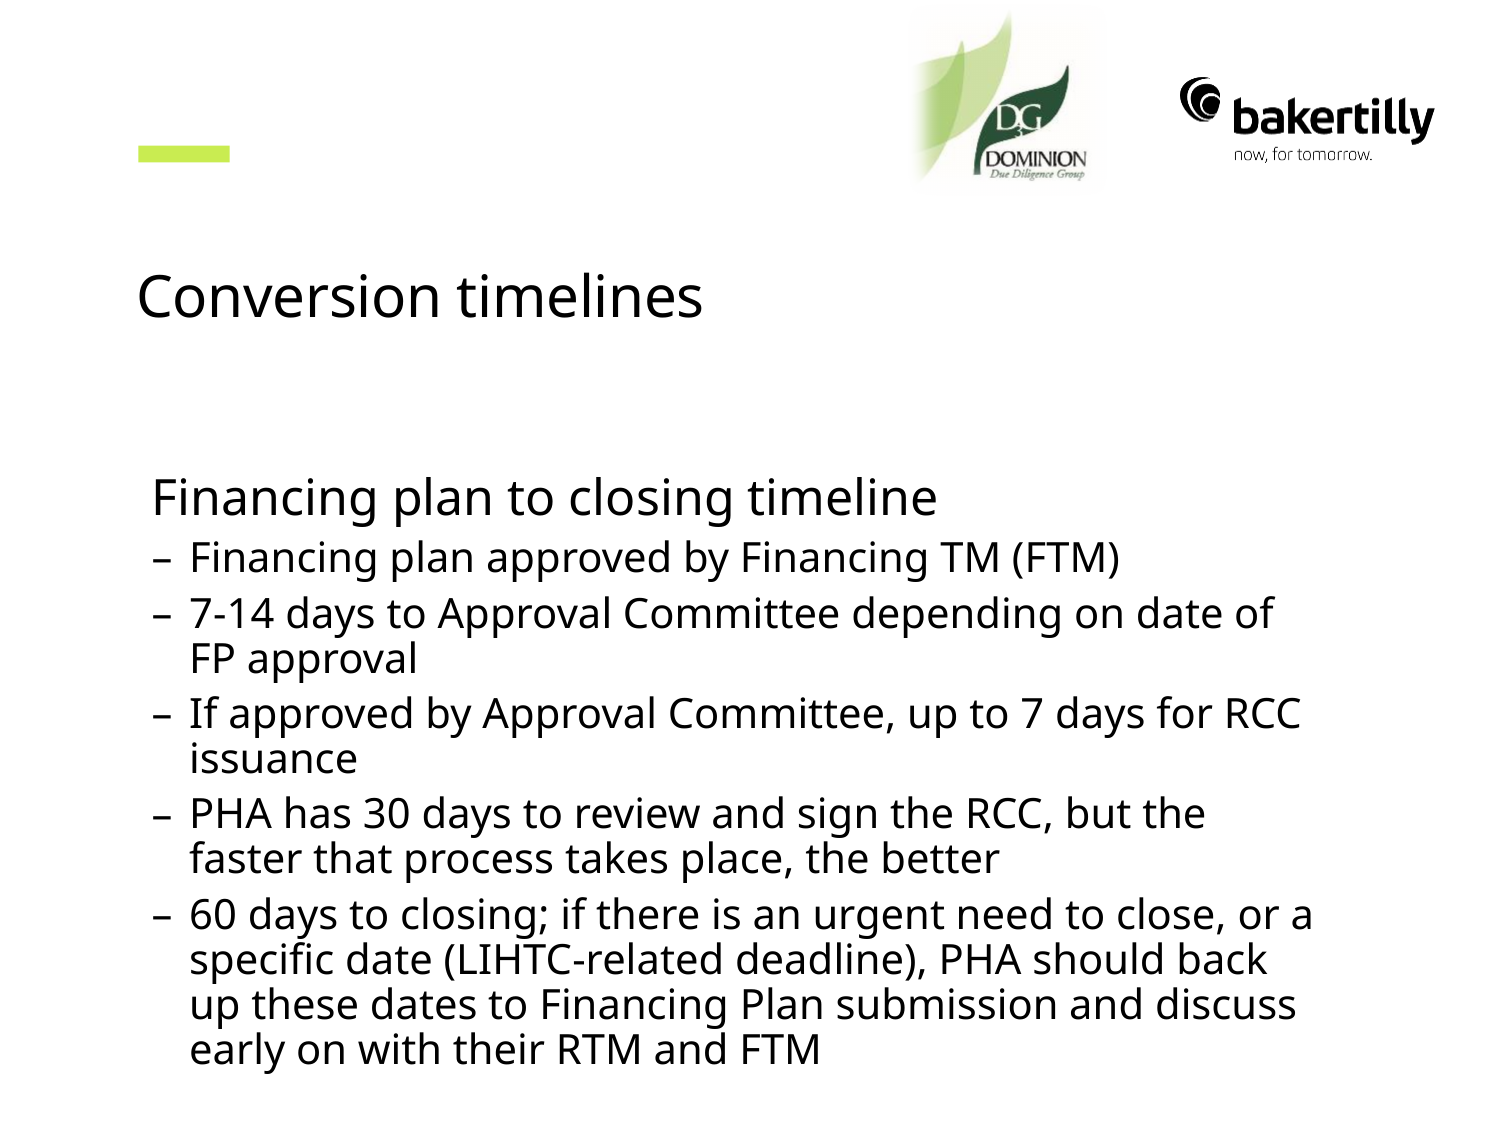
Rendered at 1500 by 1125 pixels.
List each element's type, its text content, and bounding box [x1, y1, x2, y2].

picture [937, 33, 1079, 167]
picture [1180, 77, 1435, 163]
list Financing plan to closing timeline Financing plan approved by Financing TM (FTM) 7-14 days to Approval Committee depending on date of FP approval If approved by Approval Committee, up to 7 days for RCC issuance PHA has 30 days to review and sign the RCC, but the faster that process takes place, the better 60 days to closing; if there is an urgent need to close, or a specific date (LIHTC-related deadline), PHA should back up these dates to Financing Plan submission and discuss early on with their RTM and FTM [136, 464, 1336, 1005]
title Conversion timelines [136, 259, 826, 418]
